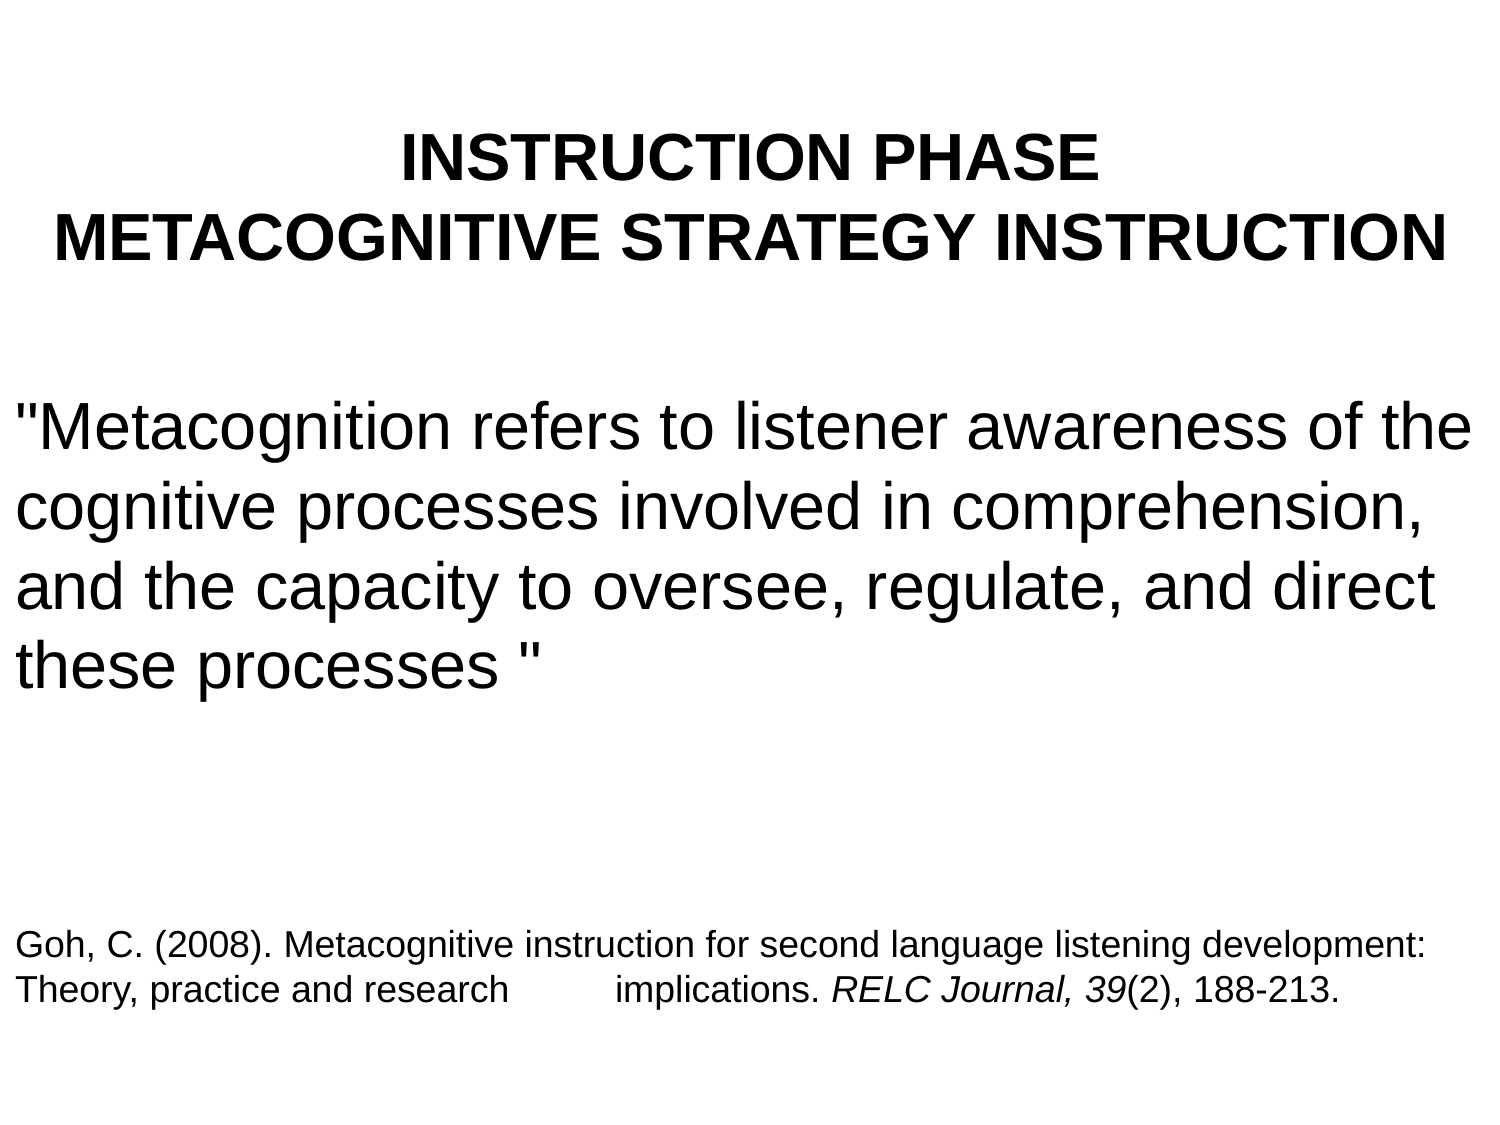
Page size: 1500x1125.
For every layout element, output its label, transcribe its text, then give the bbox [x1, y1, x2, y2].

list "Metacognition refers to listener awareness of the cognitive processes involved in comprehension, and the capacity to oversee, regulate, and direct these processes " Goh, C. (2008). Metacognitive instruction for second language listening development: Theory, practice and research implications. RELC Journal, 39(2), 188-213. [0, 375, 1500, 1053]
title Instruction Phase Metacognitive Strategy Instruction [28, 99, 1473, 288]
